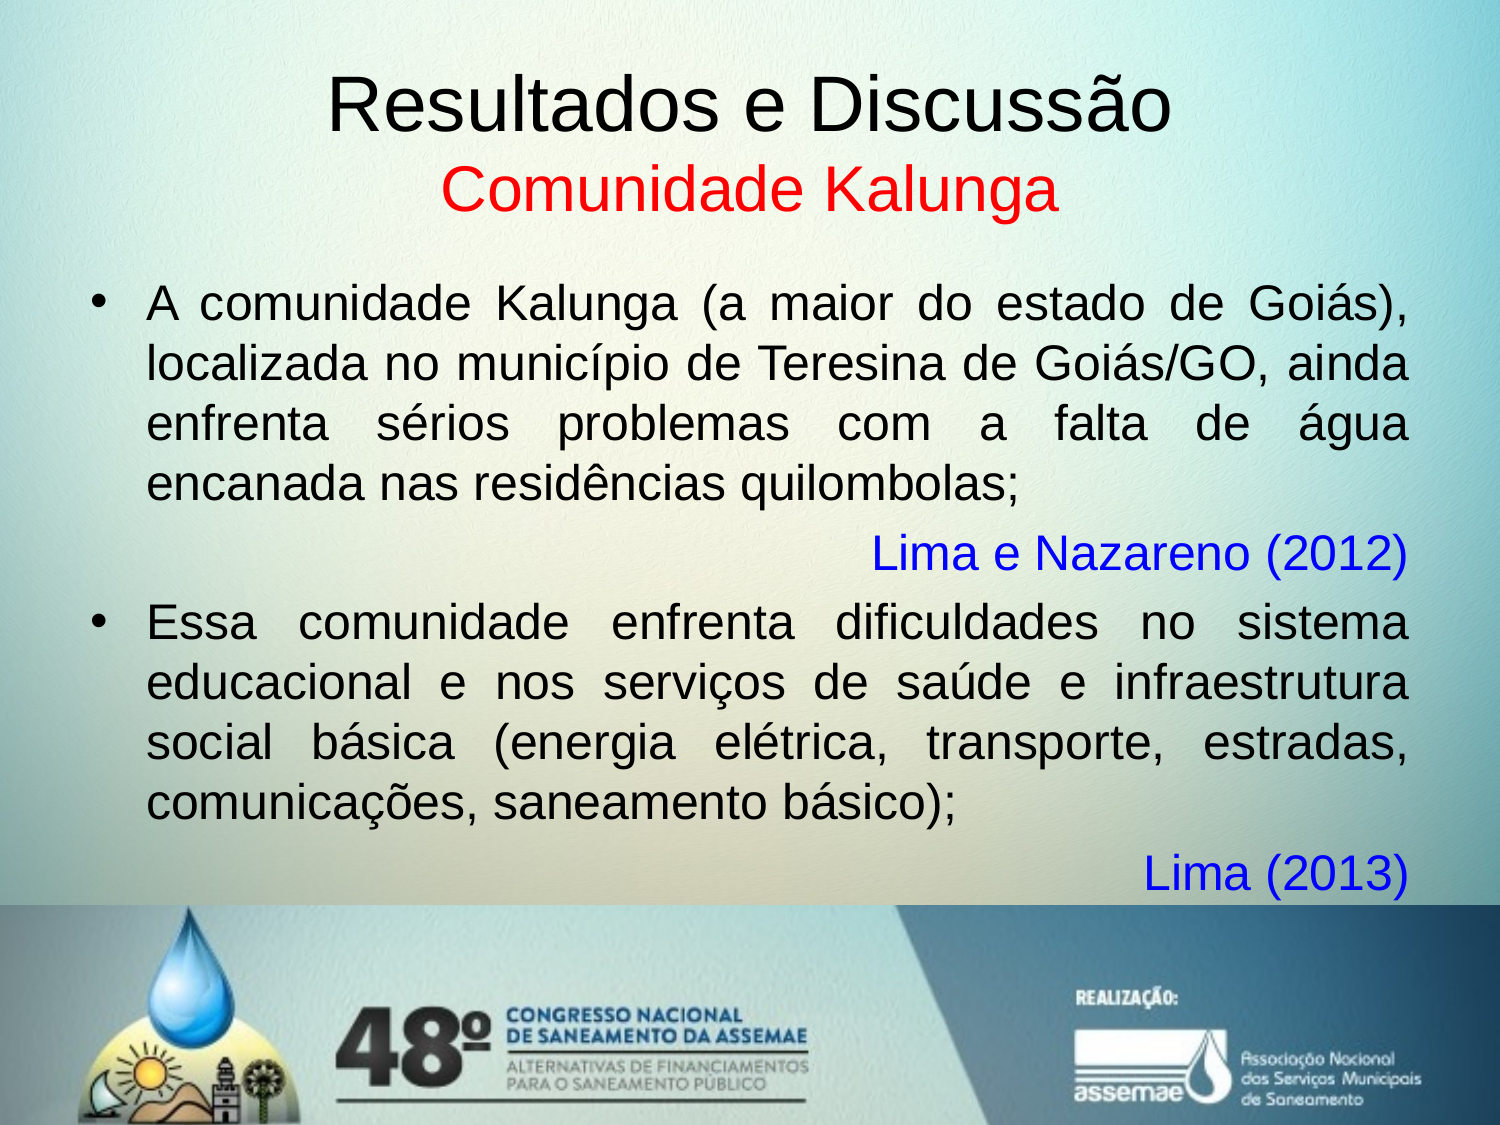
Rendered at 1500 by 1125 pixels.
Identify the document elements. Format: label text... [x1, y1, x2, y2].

list A comunidade Kalunga (a maior do estado de Goiás), localizada no município de Teresina de Goiás/GO, ainda enfrenta sérios problemas com a falta de água encanada nas residências quilombolas; Lima e Nazareno (2012) Essa comunidade enfrenta dificuldades no sistema educacional e nos serviços de saúde e infraestrutura social básica (energia elétrica, transporte, estradas, comunicações, saneamento básico); Lima (2013) [75, 262, 1425, 882]
title Resultados e Discussão Comunidade Kalunga [75, 45, 1425, 233]
picture [0, 0, 1500, 1125]
